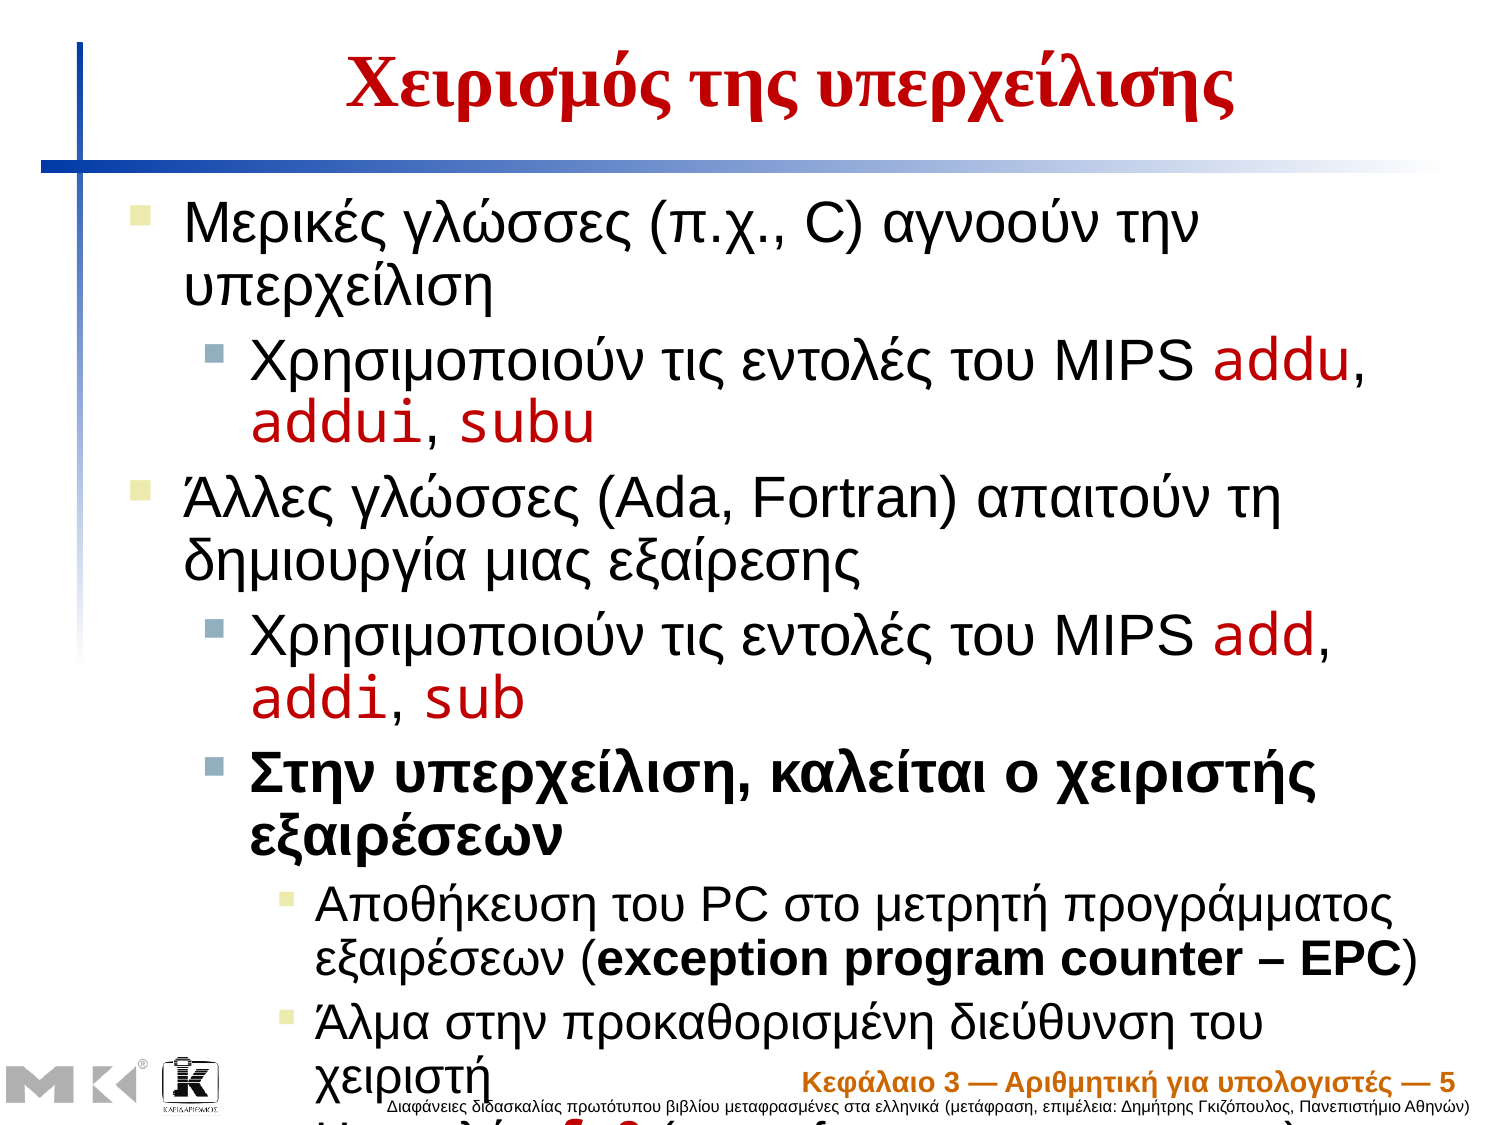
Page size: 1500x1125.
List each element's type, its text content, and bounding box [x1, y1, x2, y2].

footer Κεφάλαιο 3 — Αριθμητική για υπολογιστές — 5 [277, 1046, 1471, 1106]
picture [5, 1058, 148, 1103]
title Χειρισμός της υπερχείλισης [112, 23, 1468, 149]
list Μερικές γλώσσες (π.χ., C) αγνοούν την υπερχείλιση Χρησιμοποιούν τις εντολές του MIPS addu, addui, subu Άλλες γλώσσες (Ada, Fortran) απαιτούν τη δημιουργία μιας εξαίρεσης Χρησιμοποιούν τις εντολές του MIPS add, addi, sub Στην υπερχείλιση, καλείται ο χειριστής εξαιρέσεων Αποθήκευση του PC στο μετρητή προγράμματος εξαιρέσεων (exception program counter – EPC) Άλμα στην προκαθορισμένη διεύθυνση του χειριστή Η εντολή mfc0 (move from coprocessor reg) μπορεί να ανακτήσει την τιμή του EPC, για να γίνει επιστροφή μετά τη διορθωτική ενέργεια [112, 184, 1469, 1024]
